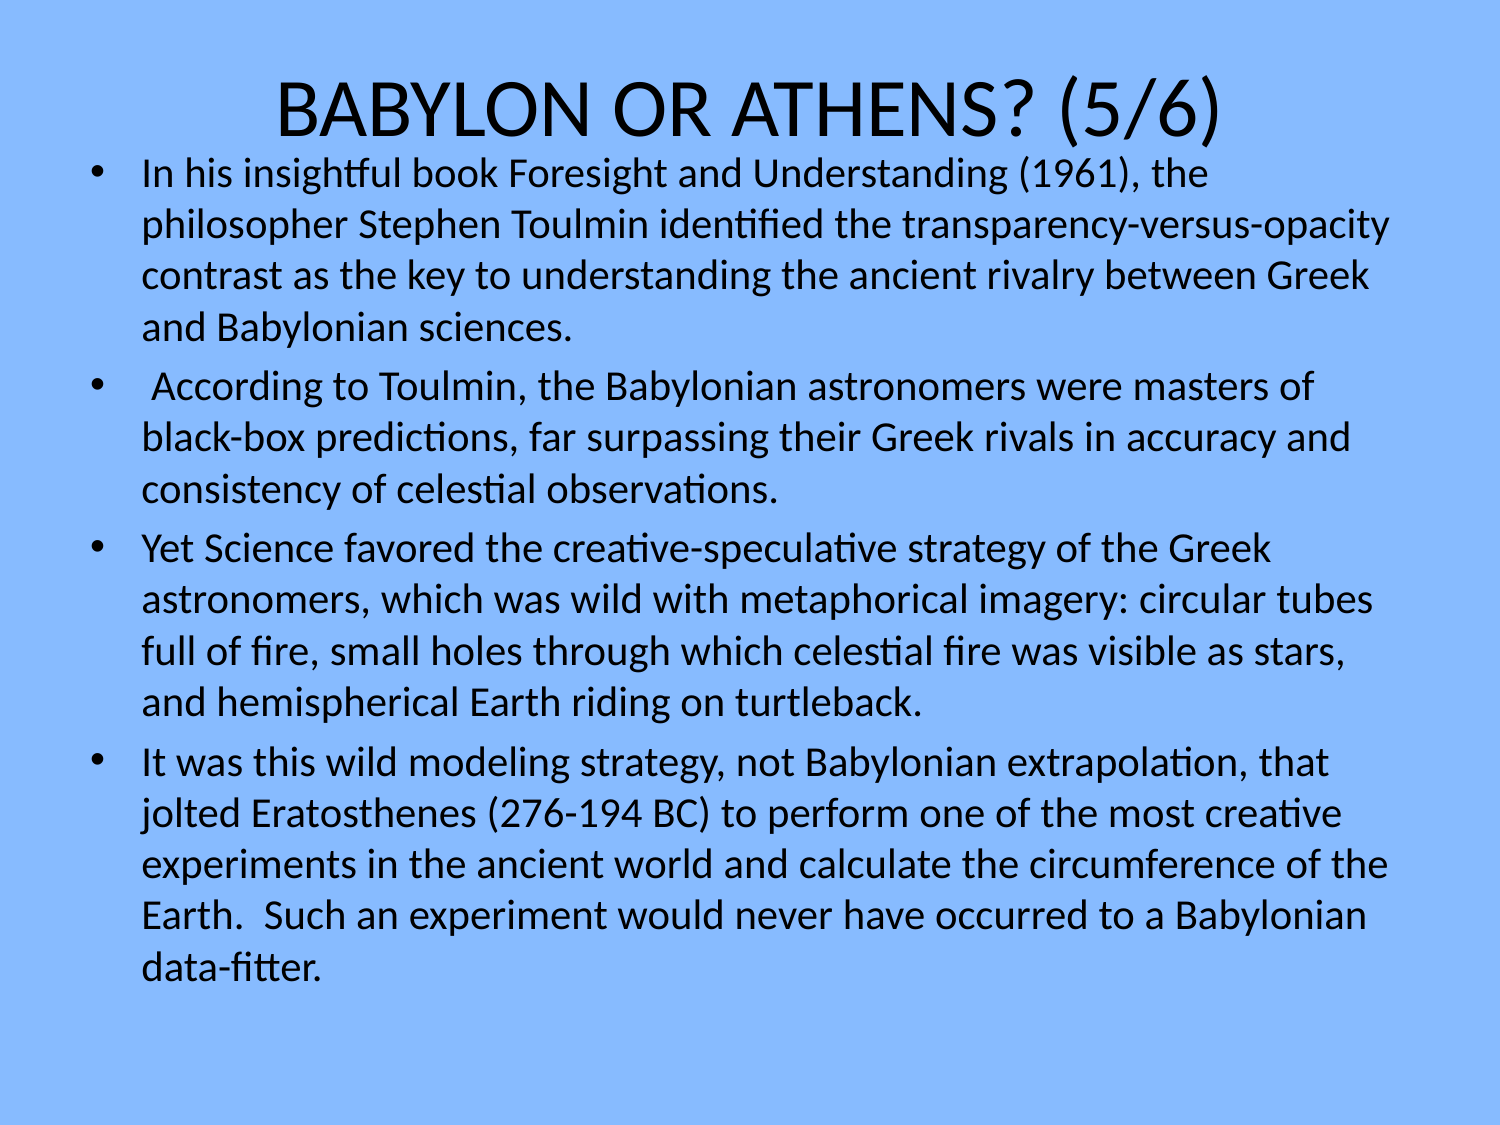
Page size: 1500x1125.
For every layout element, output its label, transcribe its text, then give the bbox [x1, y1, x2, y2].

title BABYLON OR ATHENS? (5/6) [75, 45, 1425, 137]
list In his insightful book Foresight and Understanding (1961), the philosopher Stephen Toulmin identified the transparency-versus-opacity contrast as the key to understanding the ancient rivalry between Greek and Babylonian sciences. According to Toulmin, the Babylonian astronomers were masters of black-box predictions, far surpassing their Greek rivals in accuracy and consistency of celestial observations. Yet Science favored the creative-speculative strategy of the Greek astronomers, which was wild with metaphorical imagery: circular tubes full of fire, small holes through which celestial fire was visible as stars, and hemispherical Earth riding on turtleback. It was this wild modeling strategy, not Babylonian extrapolation, that jolted Eratosthenes (276-194 BC) to perform one of the most creative experiments in the ancient world and calculate the circumference of the Earth. Such an experiment would never have occurred to a Babylonian data-fitter. [75, 137, 1425, 1005]
